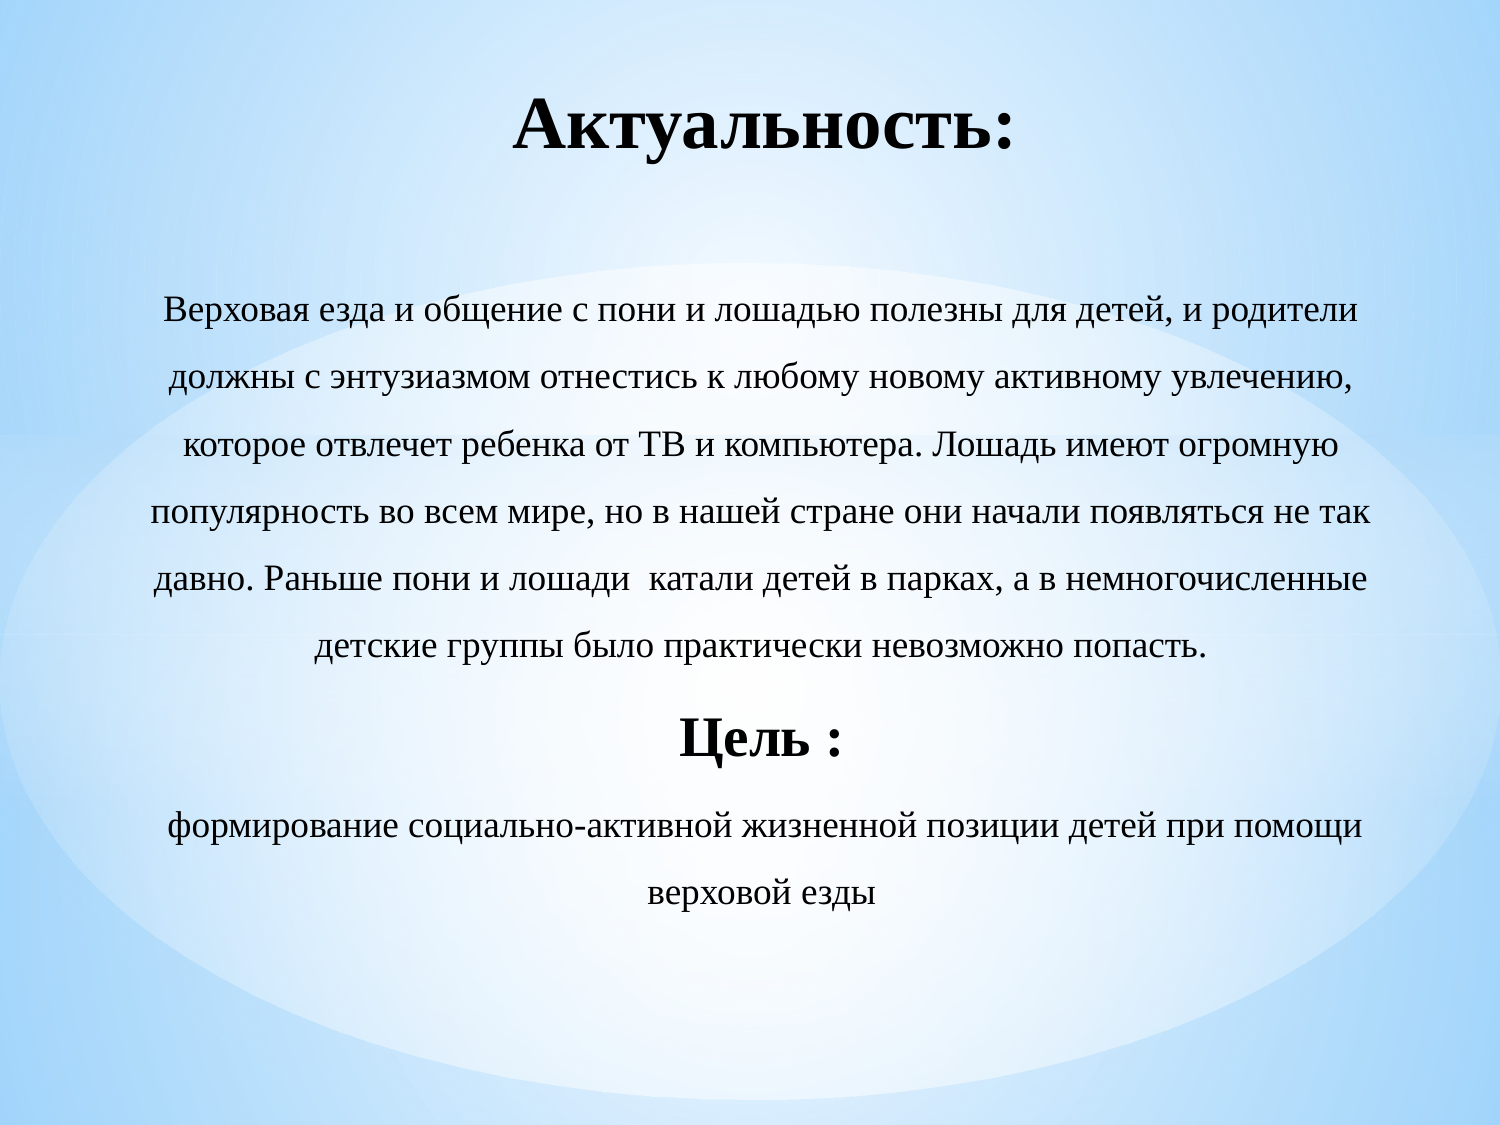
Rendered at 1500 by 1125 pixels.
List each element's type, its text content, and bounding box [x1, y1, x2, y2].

title Актуальность: [112, 66, 1388, 220]
subtitle Верховая езда и общение с пони и лошадью полезны для детей, и родители должны с энтузиазмом отнестись к любому новому активному увлечению, которое отвлечет ребенка от ТВ и компьютера. Лошадь имеют огромную популярность во всем мире, но в нашей стране они начали появляться не так давно. Раньше пони и лошади катали детей в парках, а в немногочисленные детские группы было практически невозможно попасть. Цель : формирование социально-активной жизненной позиции детей при помощи верховой езды [123, 196, 1400, 953]
